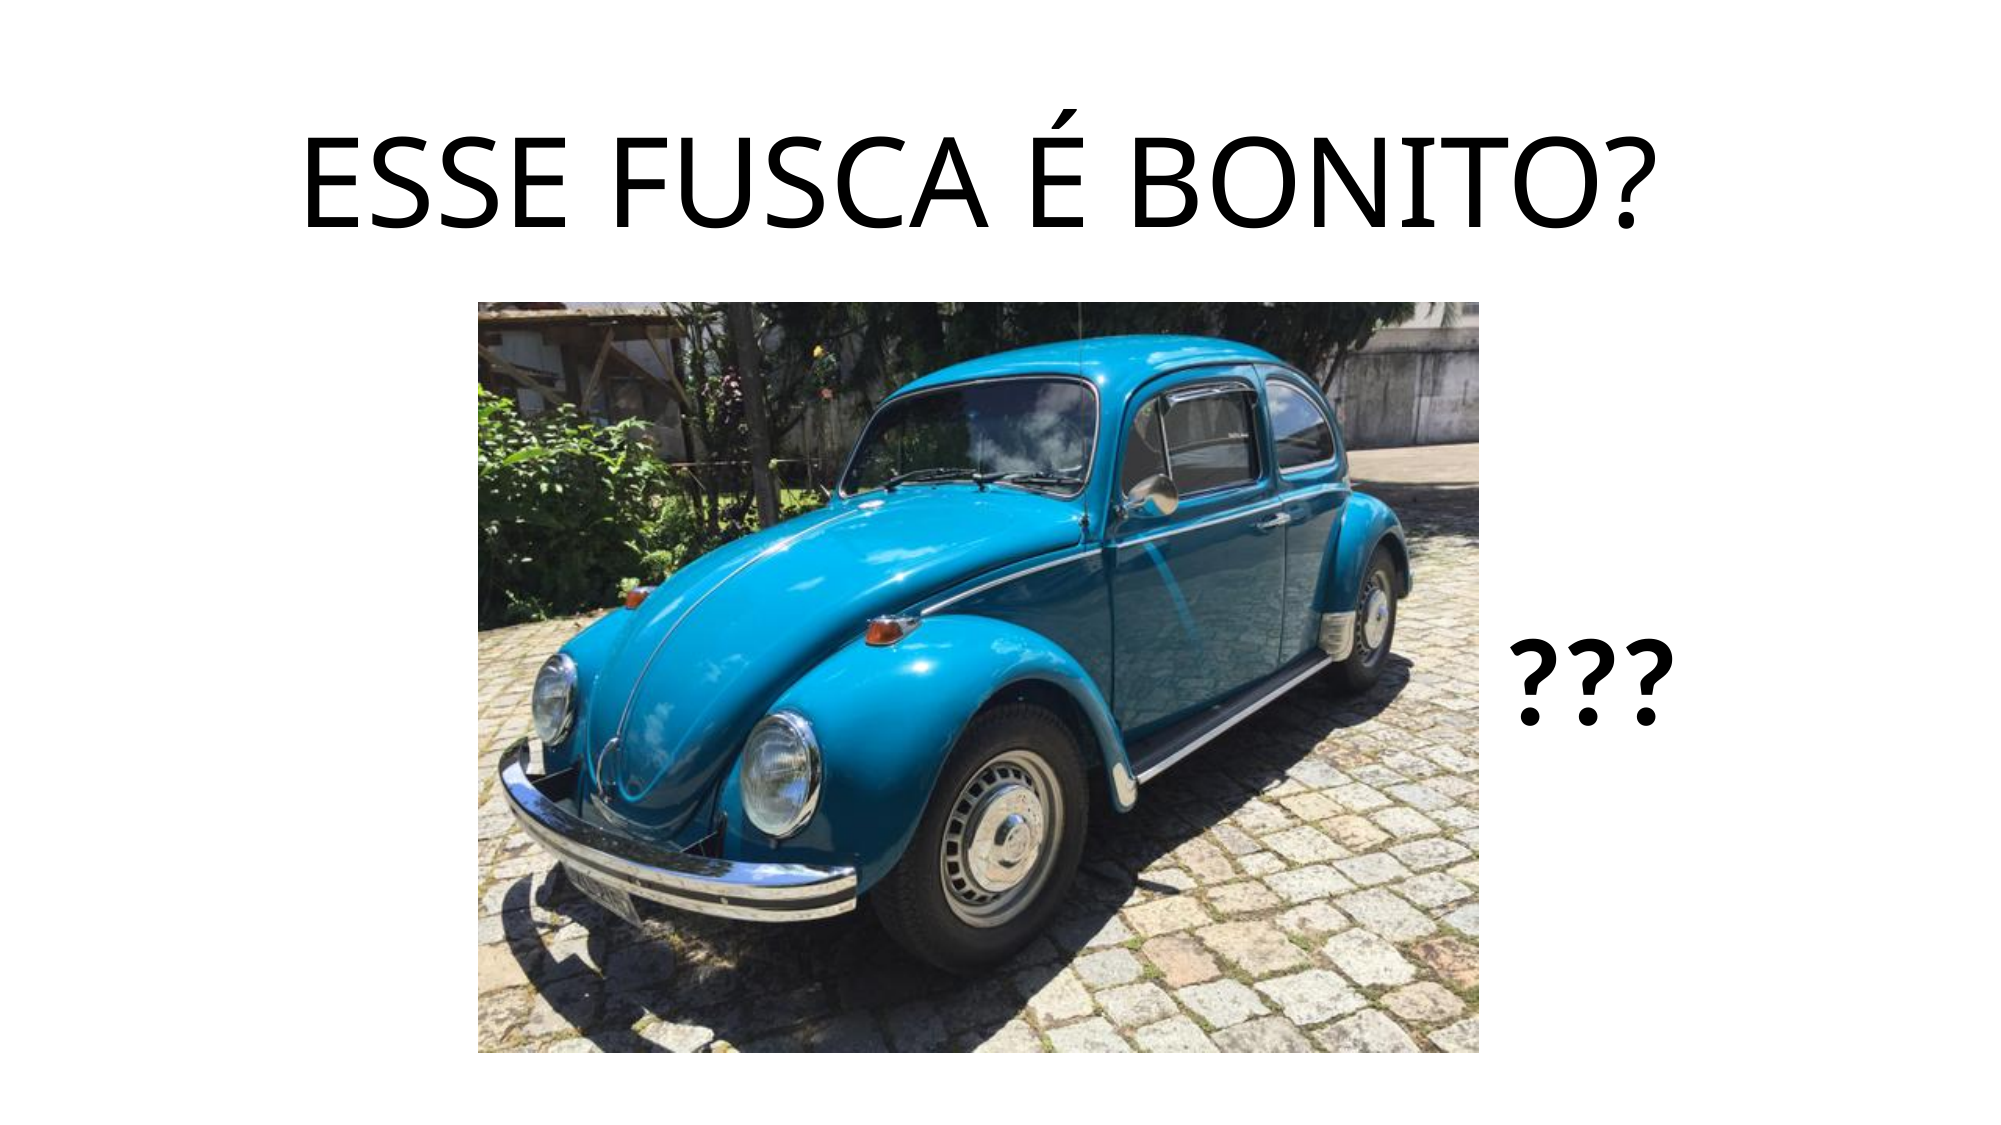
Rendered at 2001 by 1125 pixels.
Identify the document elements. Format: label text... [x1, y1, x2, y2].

text_box ??? [1489, 592, 1893, 758]
picture [478, 302, 1479, 1053]
title ESSE FUSCA É BONITO? [249, 89, 1707, 263]
